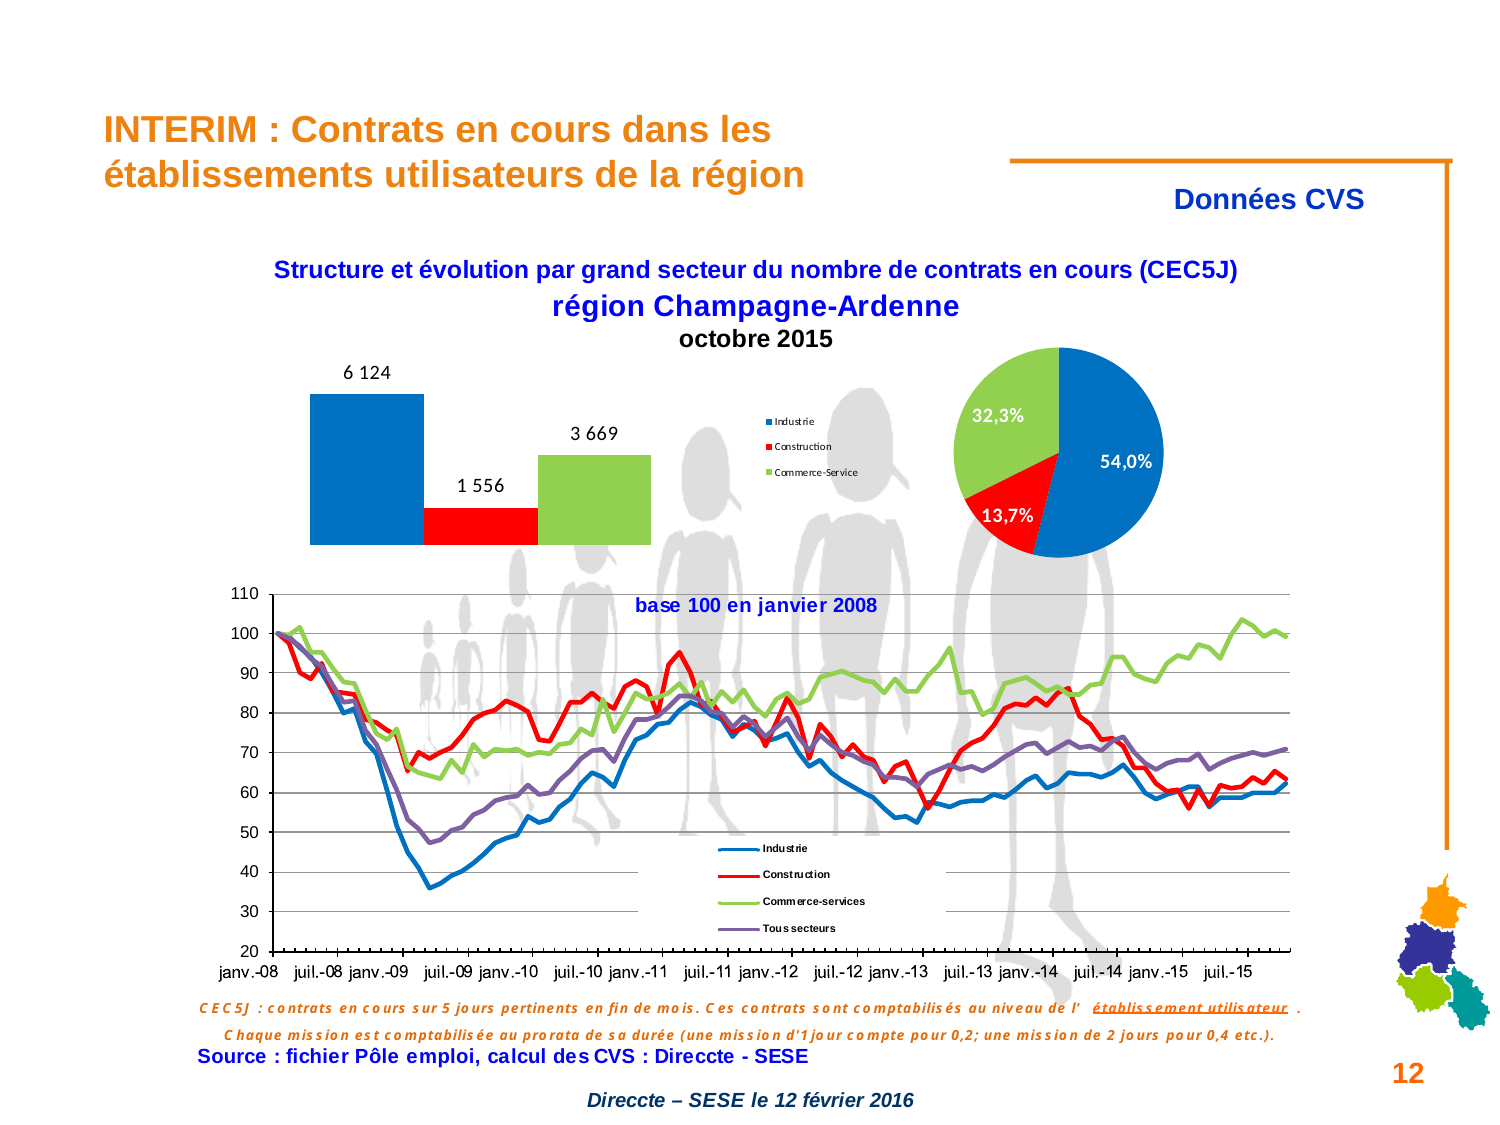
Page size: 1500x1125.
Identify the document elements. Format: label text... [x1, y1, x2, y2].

picture [192, 252, 1320, 1125]
title INTERIM : Contrats en cours dans les établissements utilisateurs de la région [88, 66, 963, 233]
text_box 12 [1316, 1046, 1500, 1097]
text_box Données CVS [1116, 172, 1424, 223]
